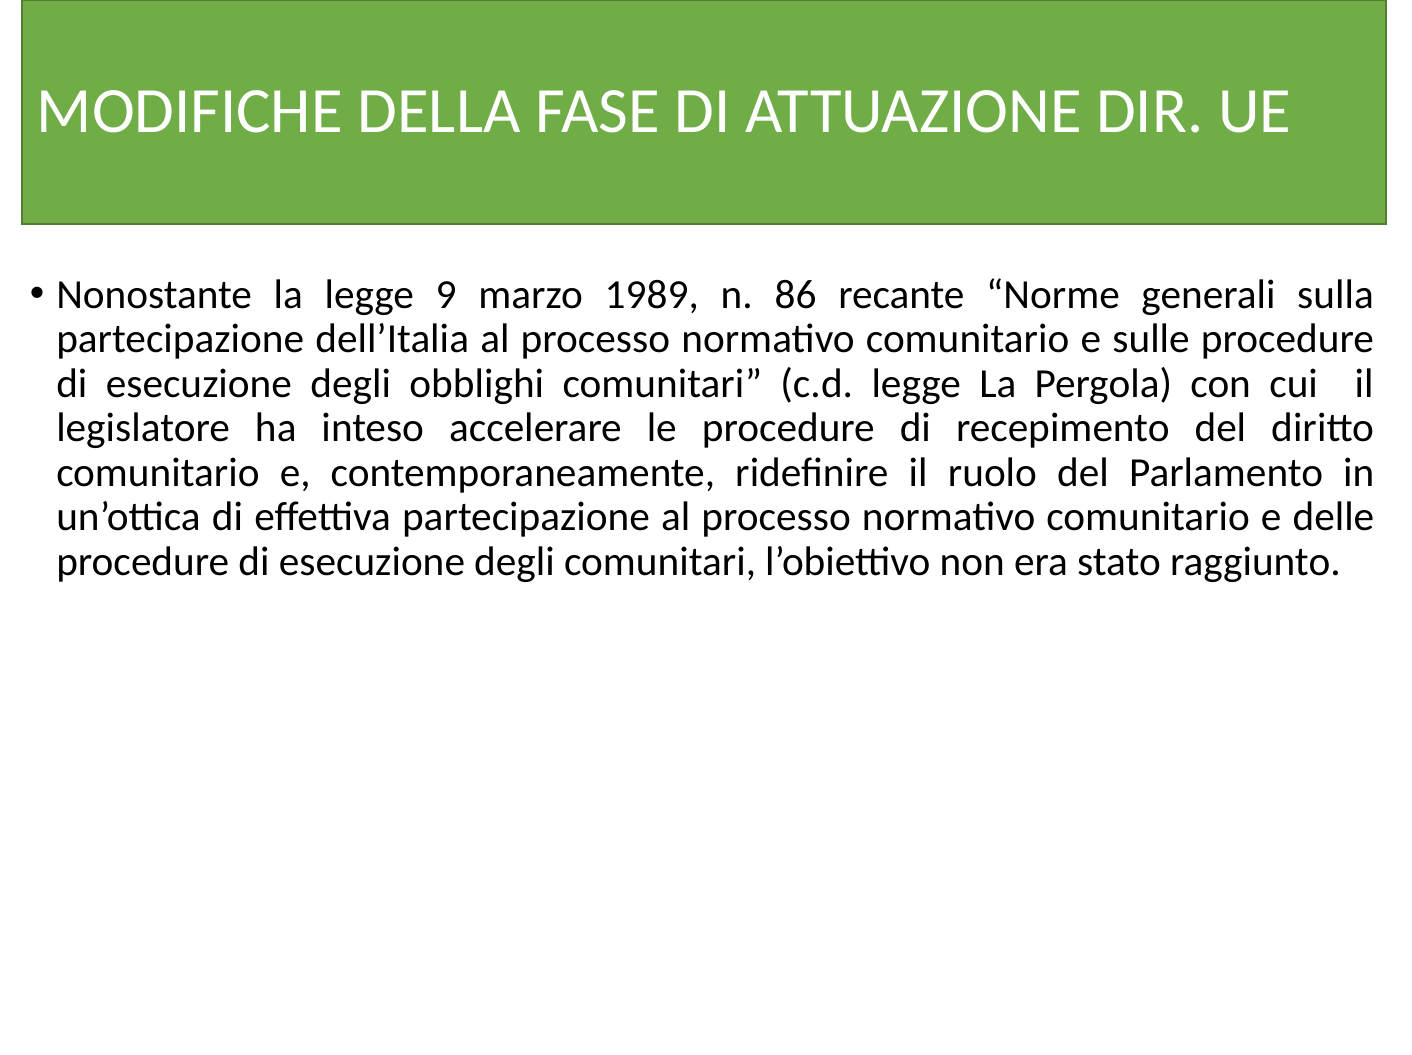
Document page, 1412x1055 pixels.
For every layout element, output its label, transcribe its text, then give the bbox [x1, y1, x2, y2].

title MODIFICHE DELLA FASE DI ATTUAZIONE DIR. UE [21, 0, 1387, 225]
list Nonostante la legge 9 marzo 1989, n. 86 recante “Norme generali sulla partecipazione dell’Italia al processo normativo comunitario e sulle procedure di esecuzione degli obblighi comunitari” (c.d. legge La Pergola) con cui il legislatore ha inteso accelerare le procedure di recepimento del diritto comunitario e, contemporaneamente, ridefinire il ruolo del Parlamento in un’ottica di effettiva partecipazione al processo normativo comunitario e delle procedure di esecuzione degli comunitari, l’obiettivo non era stato raggiunto. [14, 265, 1391, 966]
